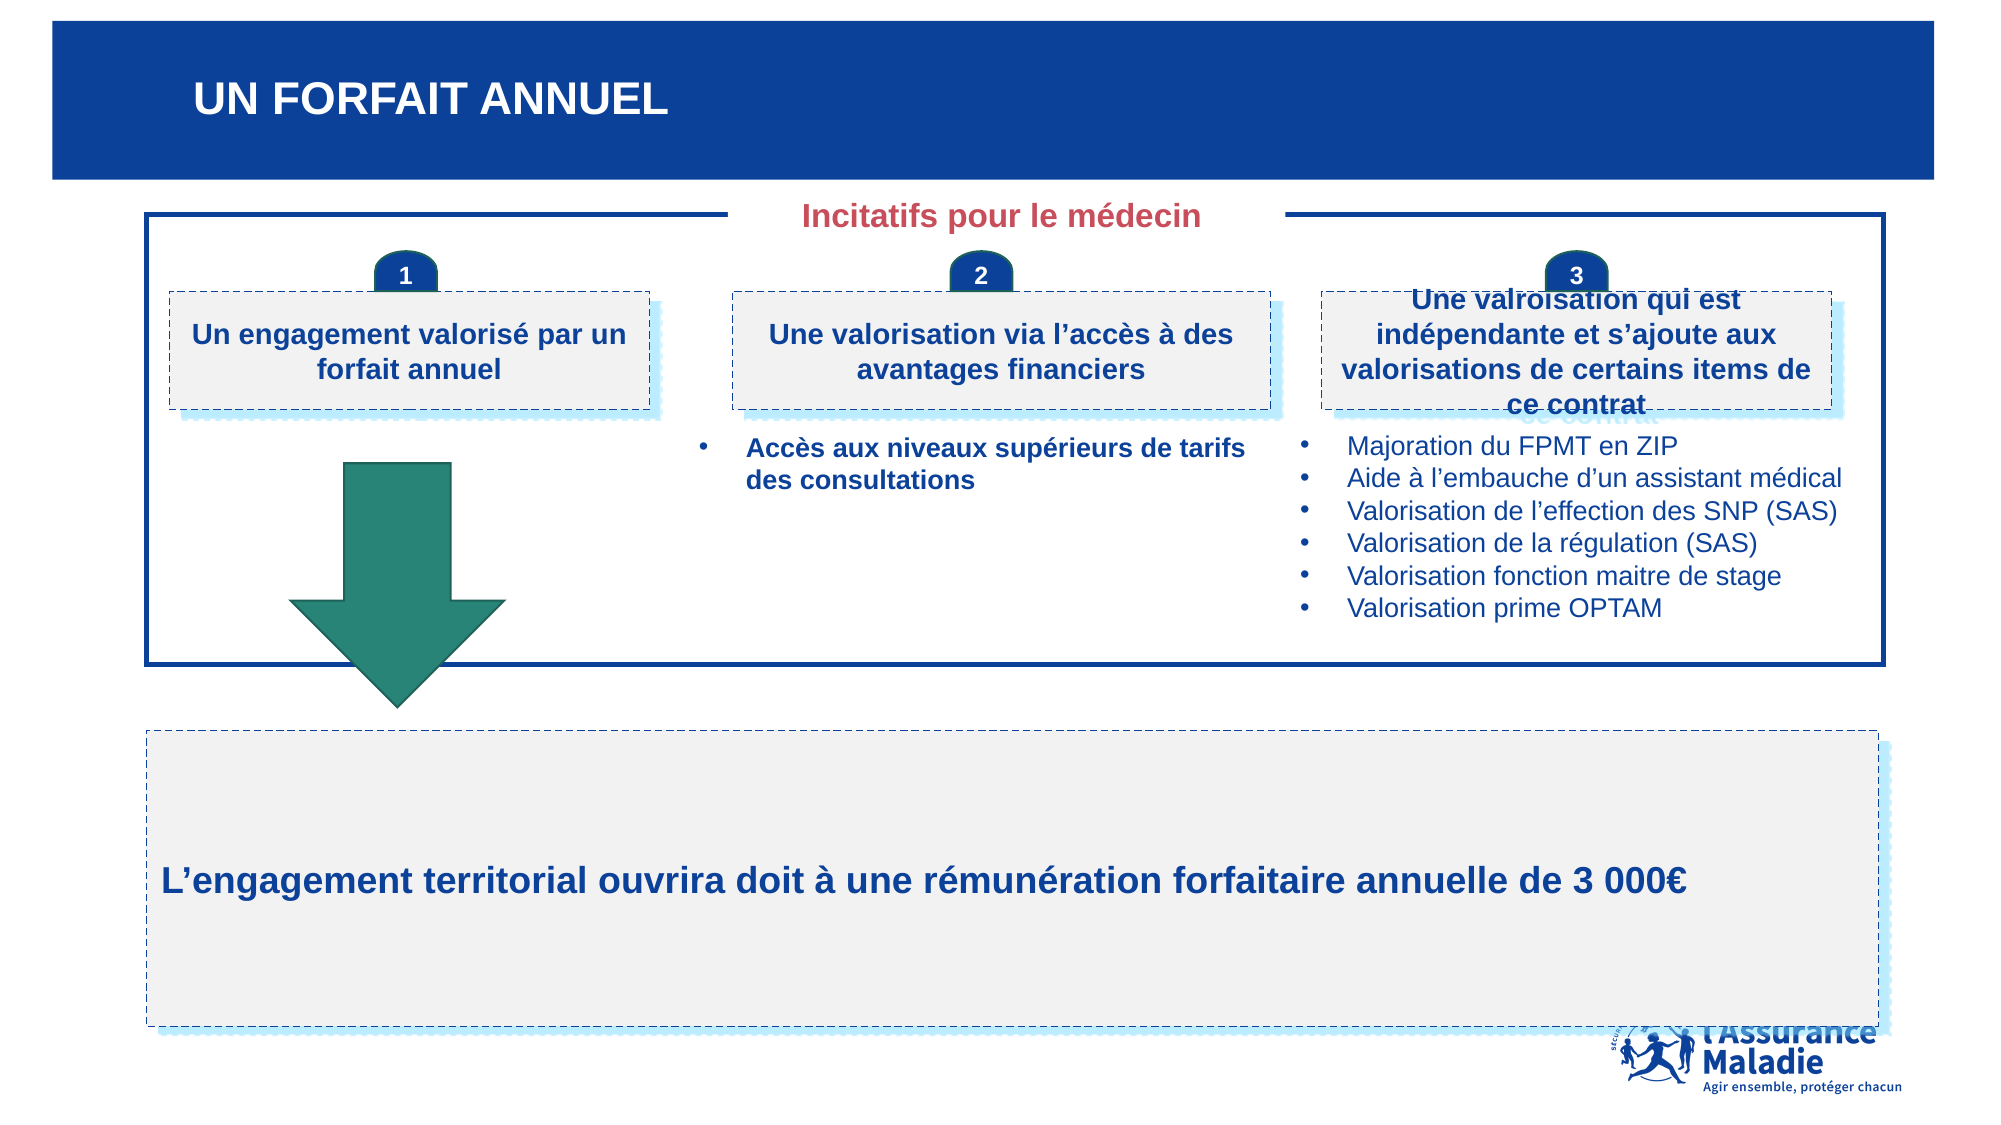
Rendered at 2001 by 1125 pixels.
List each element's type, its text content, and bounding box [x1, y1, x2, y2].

text_box Un engagement valorisé par un forfait annuel [169, 291, 650, 410]
text_box Incitatifs pour le médecin [727, 186, 1286, 242]
text_box [288, 462, 507, 709]
text_box L’engagement territorial ouvrira doit à une rémunération forfaitaire annuelle de 3 000€ [146, 730, 1879, 1027]
text_box Une valorisation via l’accès à des avantages financiers [732, 291, 1271, 410]
table_cell 2863 [1574, 969, 1892, 1036]
text_box [145, 214, 1885, 666]
text_box Une valroisation qui est indépendante et s’ajoute aux valorisations de certains items de ce contrat [1321, 291, 1832, 410]
text_box 3 [1544, 250, 1609, 293]
title Un forfait ANNUEL [52, 20, 1935, 180]
picture [1574, 969, 1919, 1125]
text_box Accès aux niveaux supérieurs de tarifs des consultations [684, 422, 1314, 503]
text_box 1 [374, 250, 438, 293]
text_box 2 [949, 250, 1014, 293]
text_box Majoration du FPMT en ZIP Aide à l’embauche d’un assistant médical Valorisation de l’effection des SNP (SAS) Valorisation de la régulation (SAS) Valorisation fonction maitre de stage Valorisation prime OPTAM [1285, 421, 1878, 631]
